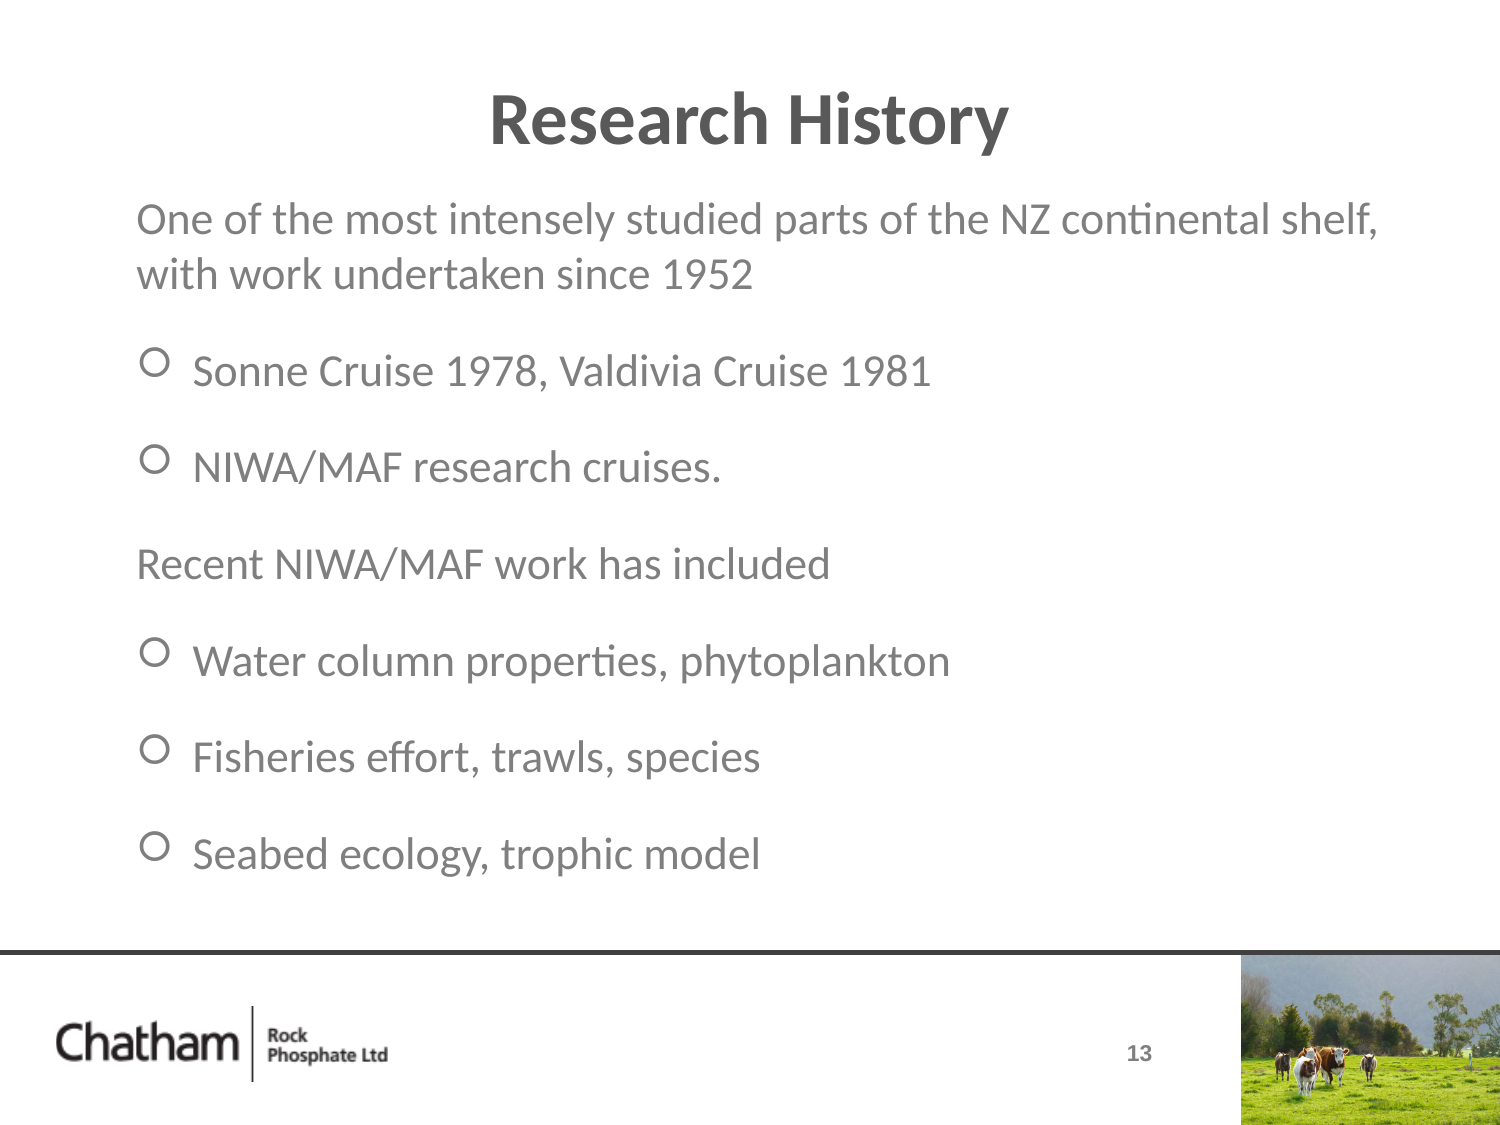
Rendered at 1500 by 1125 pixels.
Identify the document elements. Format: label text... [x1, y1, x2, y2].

picture [1241, 955, 1500, 1125]
list One of the most intensely studied parts of the NZ continental shelf, with work undertaken since 1952 Sonne Cruise 1978, Valdivia Cruise 1981 NIWA/MAF research cruises. Recent NIWA/MAF work has included Water column properties, phytoplankton Fisheries effort, trawls, species Seabed ecology, trophic model [121, 181, 1425, 837]
title Research History [75, 51, 1425, 178]
slide_number 13 [1095, 1021, 1184, 1082]
